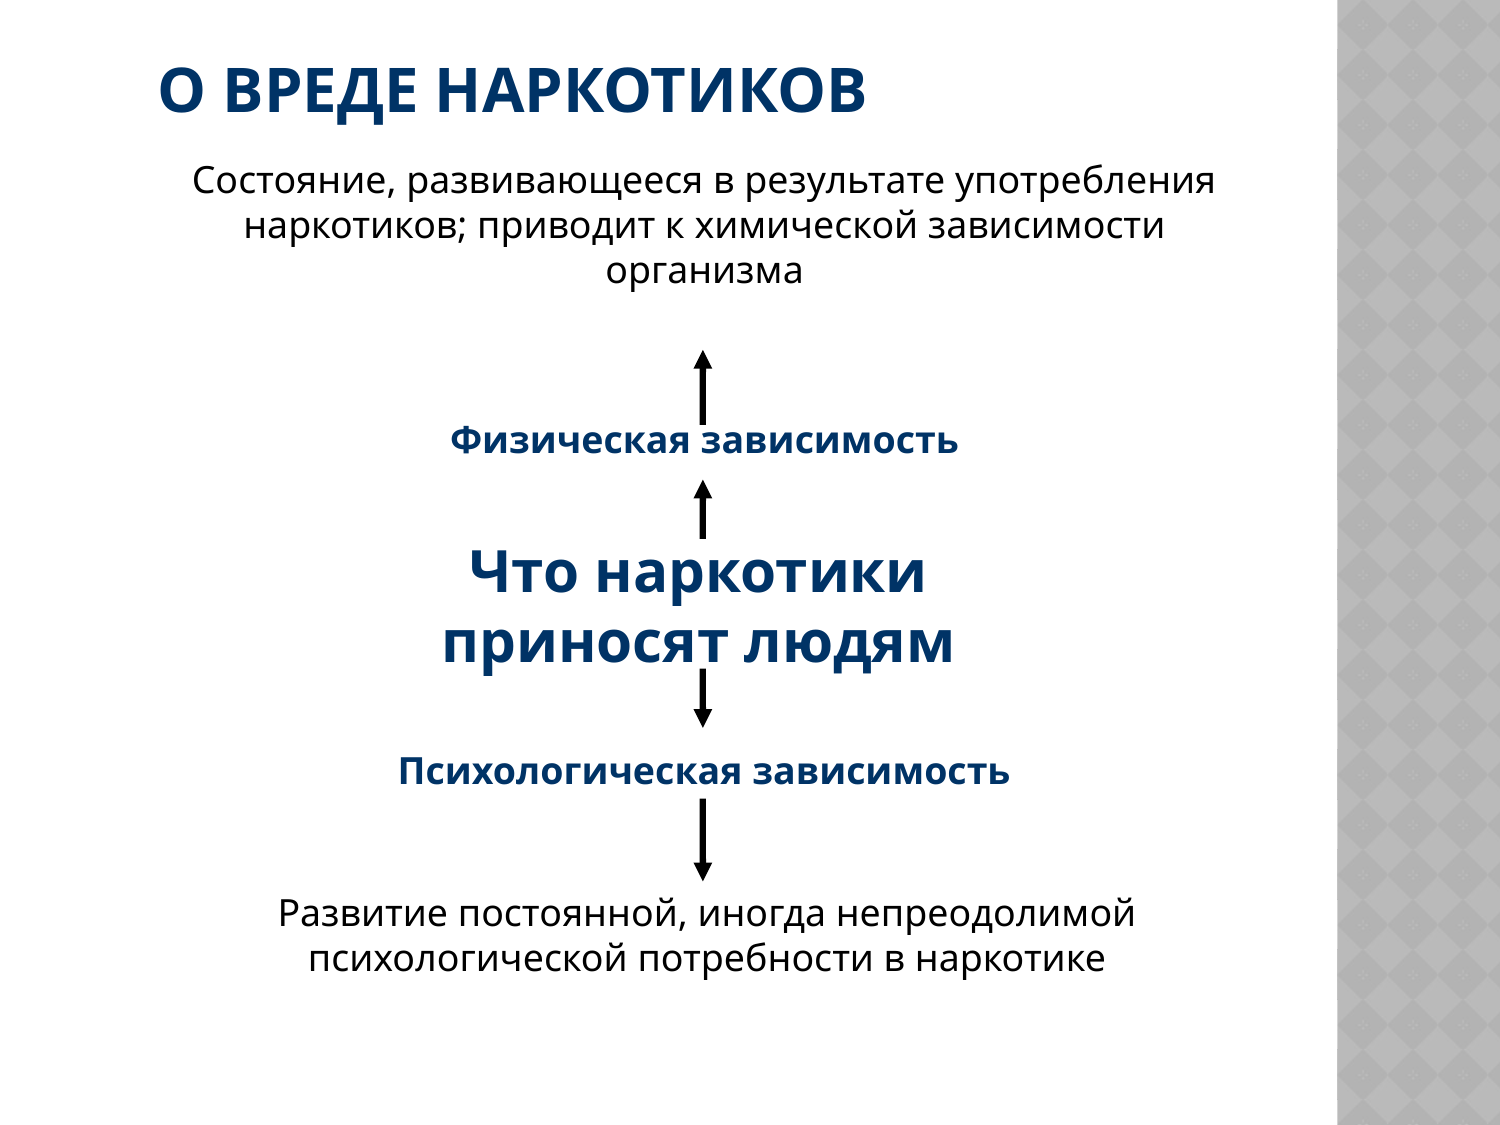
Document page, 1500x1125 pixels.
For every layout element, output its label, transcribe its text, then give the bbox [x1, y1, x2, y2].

title О вреде наркотиков [150, 50, 1225, 125]
text_box [696, 798, 710, 882]
text_box [696, 668, 710, 728]
text_box Развитие постоянной, иногда непреодолимой психологической потребности в наркотике [194, 881, 1220, 987]
text_box Что наркотики приносят людям [336, 527, 1061, 682]
text_box [696, 479, 710, 539]
text_box Физическая зависимость [348, 408, 1061, 469]
text_box Состояние, развивающееся в результате употребления наркотиков; приводит к химической зависимости организма [171, 148, 1238, 299]
text_box [696, 349, 710, 425]
text_box Психологическая зависимость [135, 739, 1274, 800]
